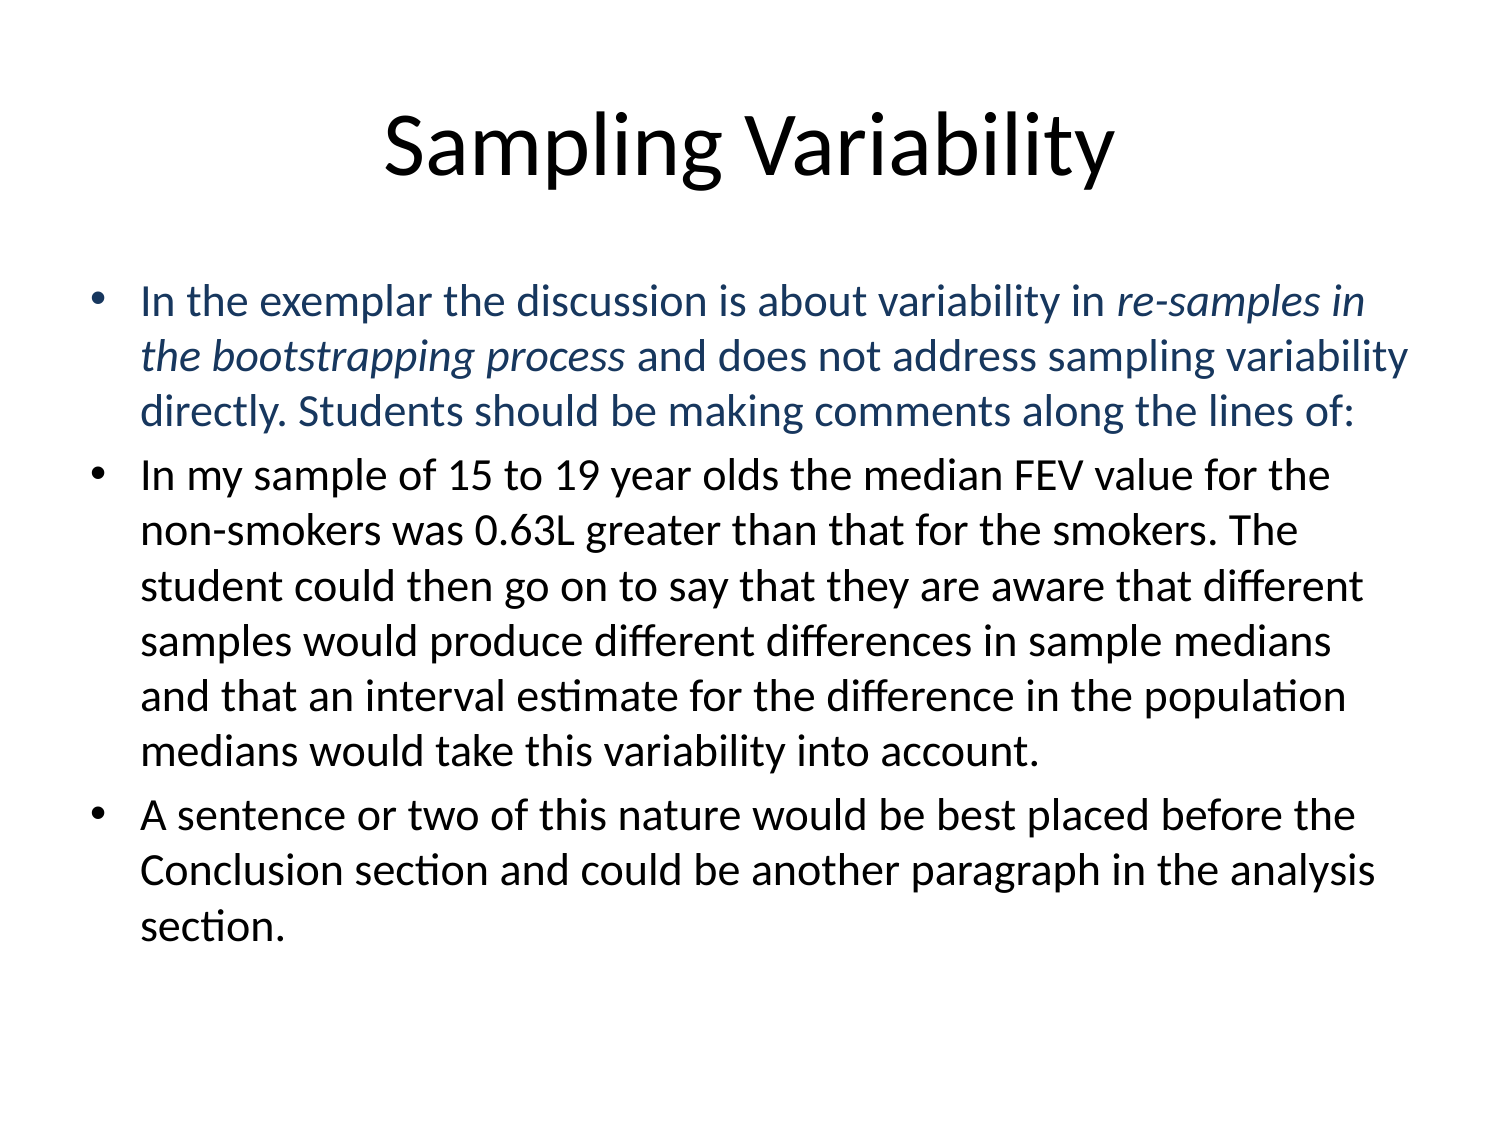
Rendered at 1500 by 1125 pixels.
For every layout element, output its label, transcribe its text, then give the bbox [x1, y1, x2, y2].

title Sampling Variability [75, 45, 1425, 233]
list In the exemplar the discussion is about variability in re-samples in the bootstrapping process and does not address sampling variability directly. Students should be making comments along the lines of: In my sample of 15 to 19 year olds the median FEV value for the non-smokers was 0.63L greater than that for the smokers. The student could then go on to say that they are aware that different samples would produce different differences in sample medians and that an interval estimate for the difference in the population medians would take this variability into account. A sentence or two of this nature would be best placed before the Conclusion section and could be another paragraph in the analysis section. [75, 262, 1425, 1005]
